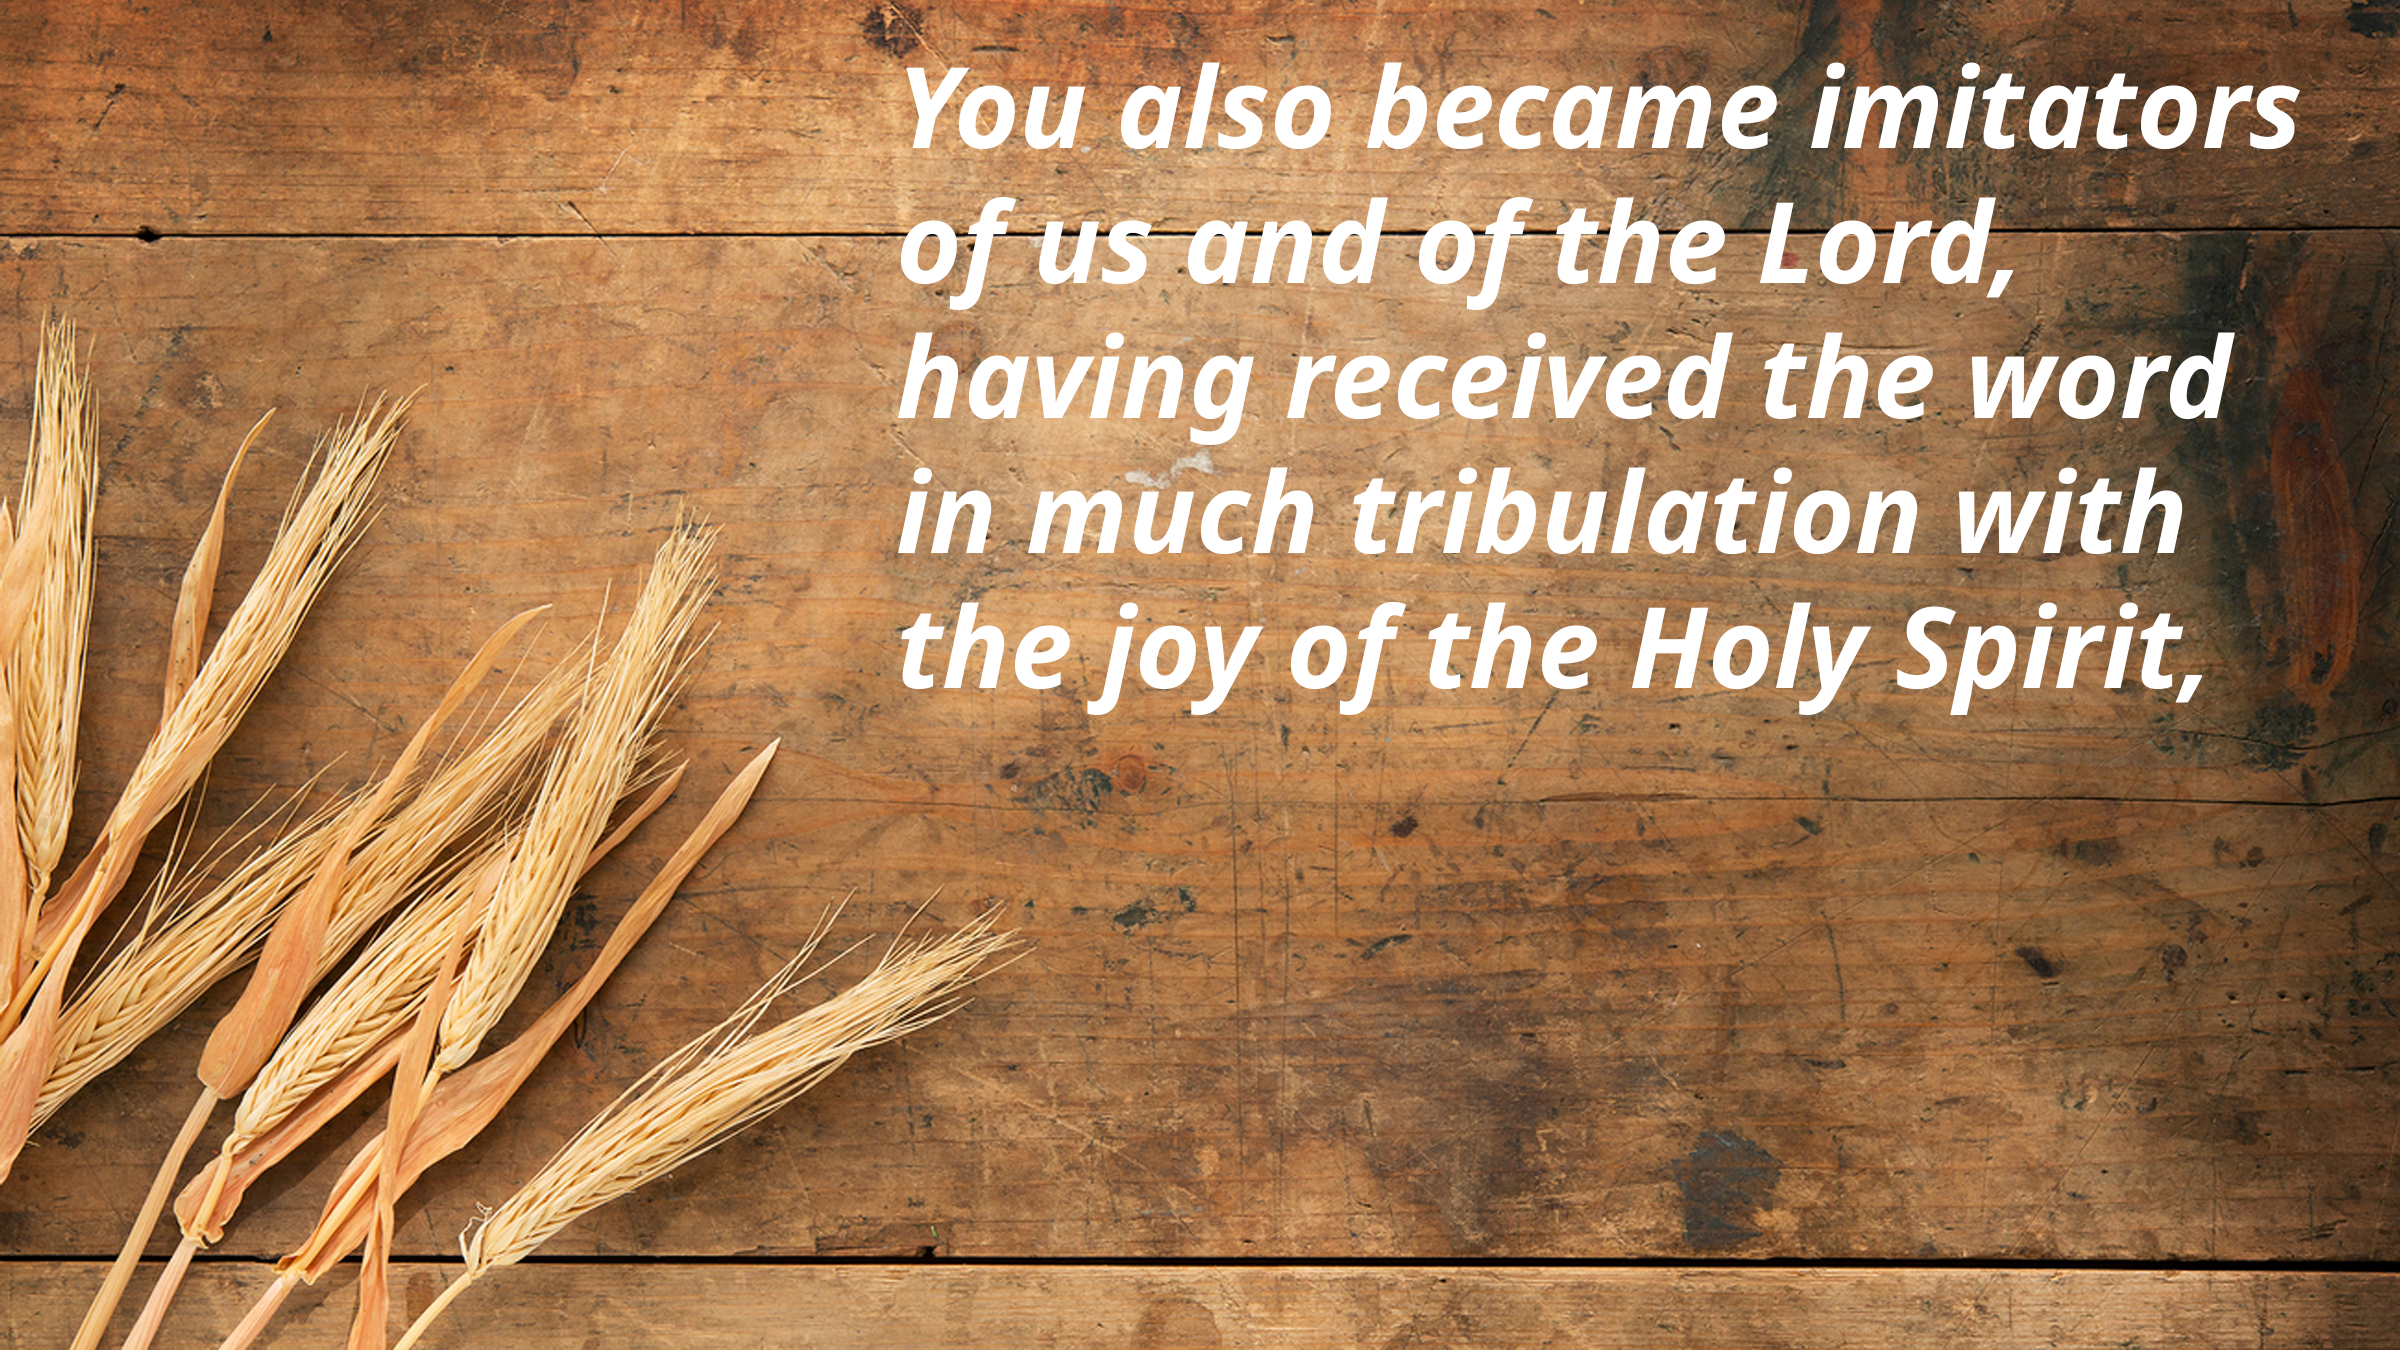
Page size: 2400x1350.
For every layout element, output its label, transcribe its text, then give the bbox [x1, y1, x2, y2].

list You also became imitators of us and of the Lord, having received the word in much tribulation with the joy of the Holy Spirit, [875, 24, 2375, 1350]
picture [0, 0, 2400, 1350]
